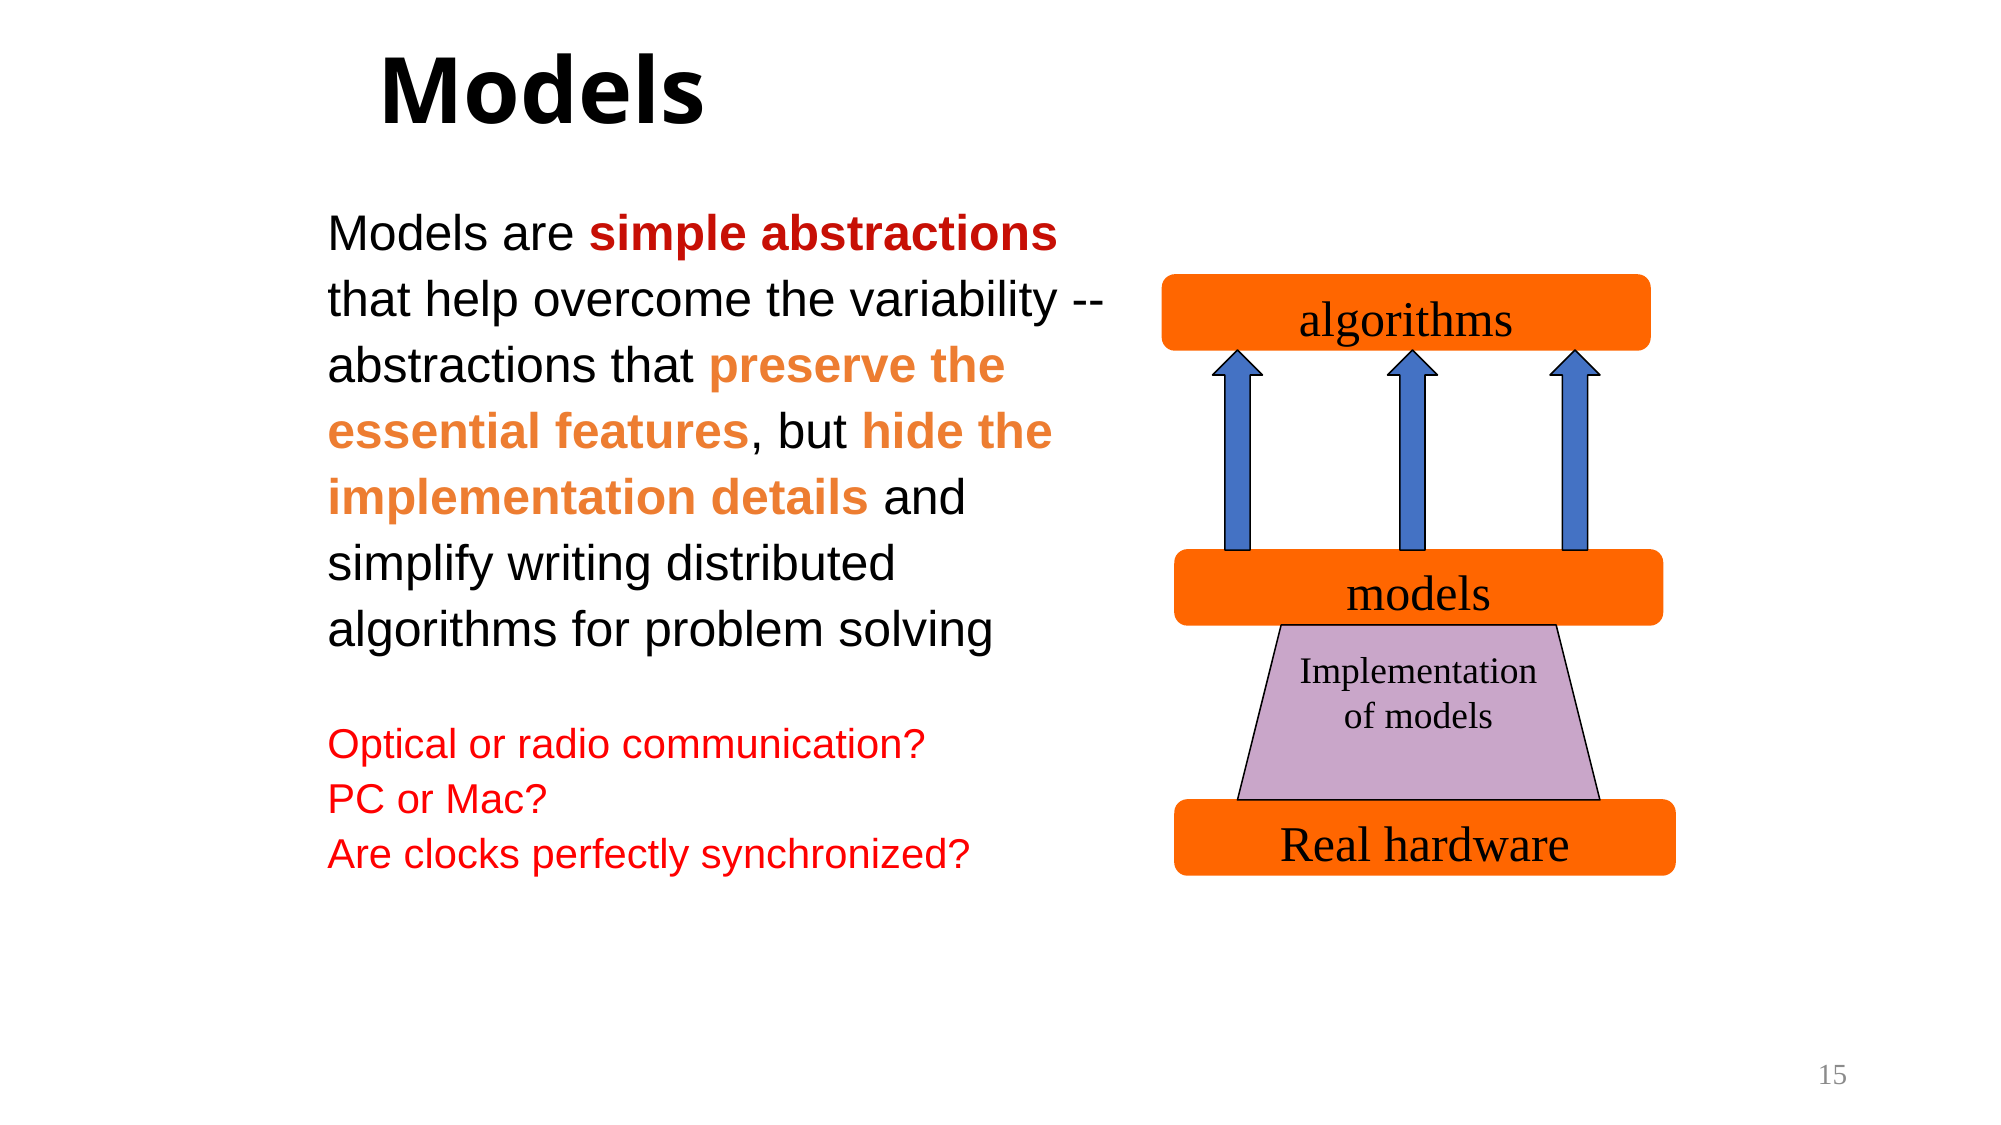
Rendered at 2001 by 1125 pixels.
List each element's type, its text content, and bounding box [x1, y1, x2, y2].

text_box algorithms [1162, 274, 1651, 350]
title Models [362, 0, 1638, 188]
text_box Implementation of models [1237, 624, 1600, 800]
text_box Models are simple abstractions that help overcome the variability -- abstractions that preserve the essential features, but hide the implementation details and simplify writing distributed algorithms for problem solving Optical or radio communication? PC or Mac? Are clocks perfectly synchronized? [312, 187, 1138, 944]
text_box [1212, 350, 1263, 551]
text_box Real hardware [1174, 799, 1676, 875]
text_box [1550, 350, 1601, 551]
text_box models [1174, 549, 1663, 625]
text_box [1387, 350, 1438, 551]
slide_number 15 [1412, 1042, 1863, 1103]
